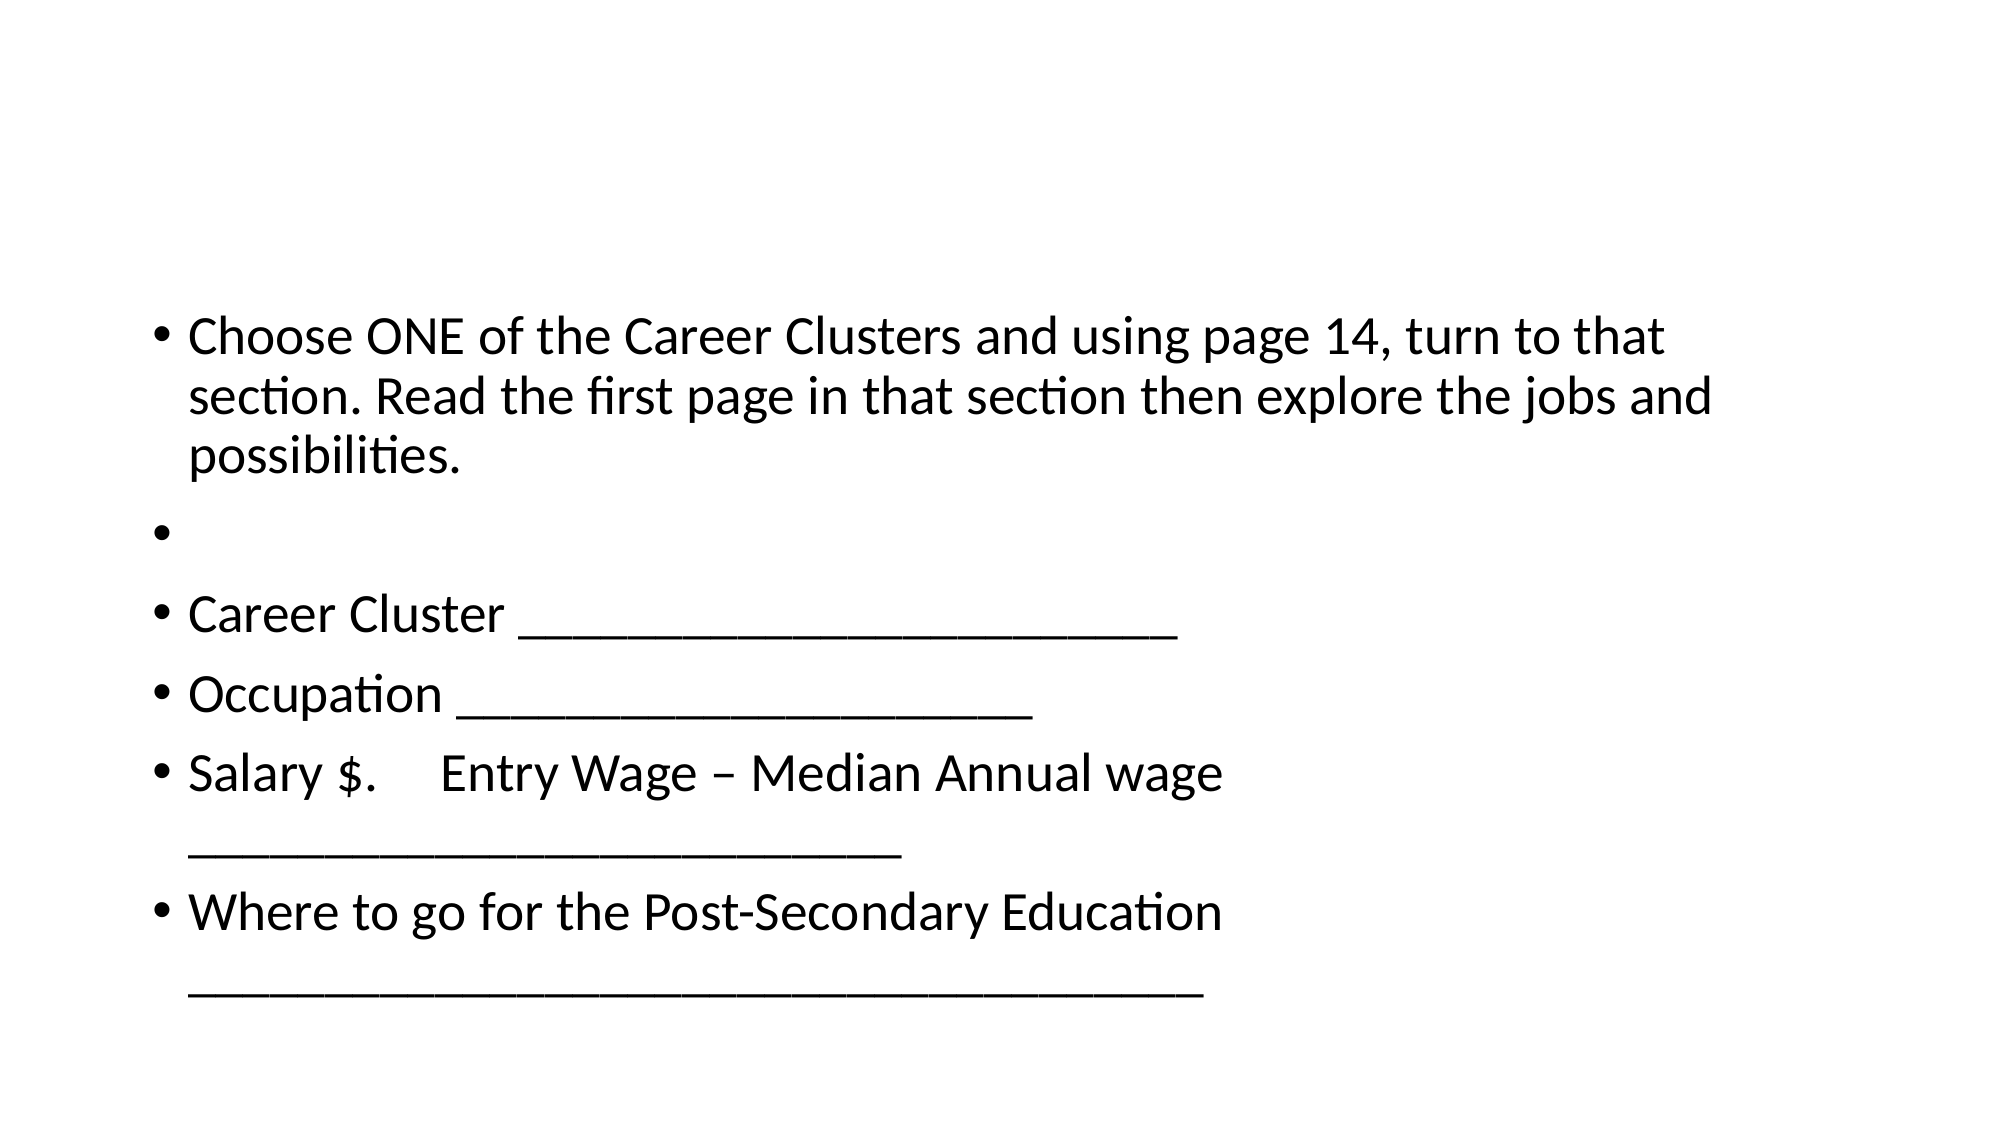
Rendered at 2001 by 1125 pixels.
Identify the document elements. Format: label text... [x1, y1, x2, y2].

list Choose ONE of the Career Clusters and using page 14, turn to that section. Read the first page in that section then explore the jobs and possibilities. Career Cluster ________________________ Occupation _____________________ Salary $. Entry Wage – Median Annual wage __________________________ Where to go for the Post-Secondary Education _____________________________________ [137, 299, 1863, 1014]
